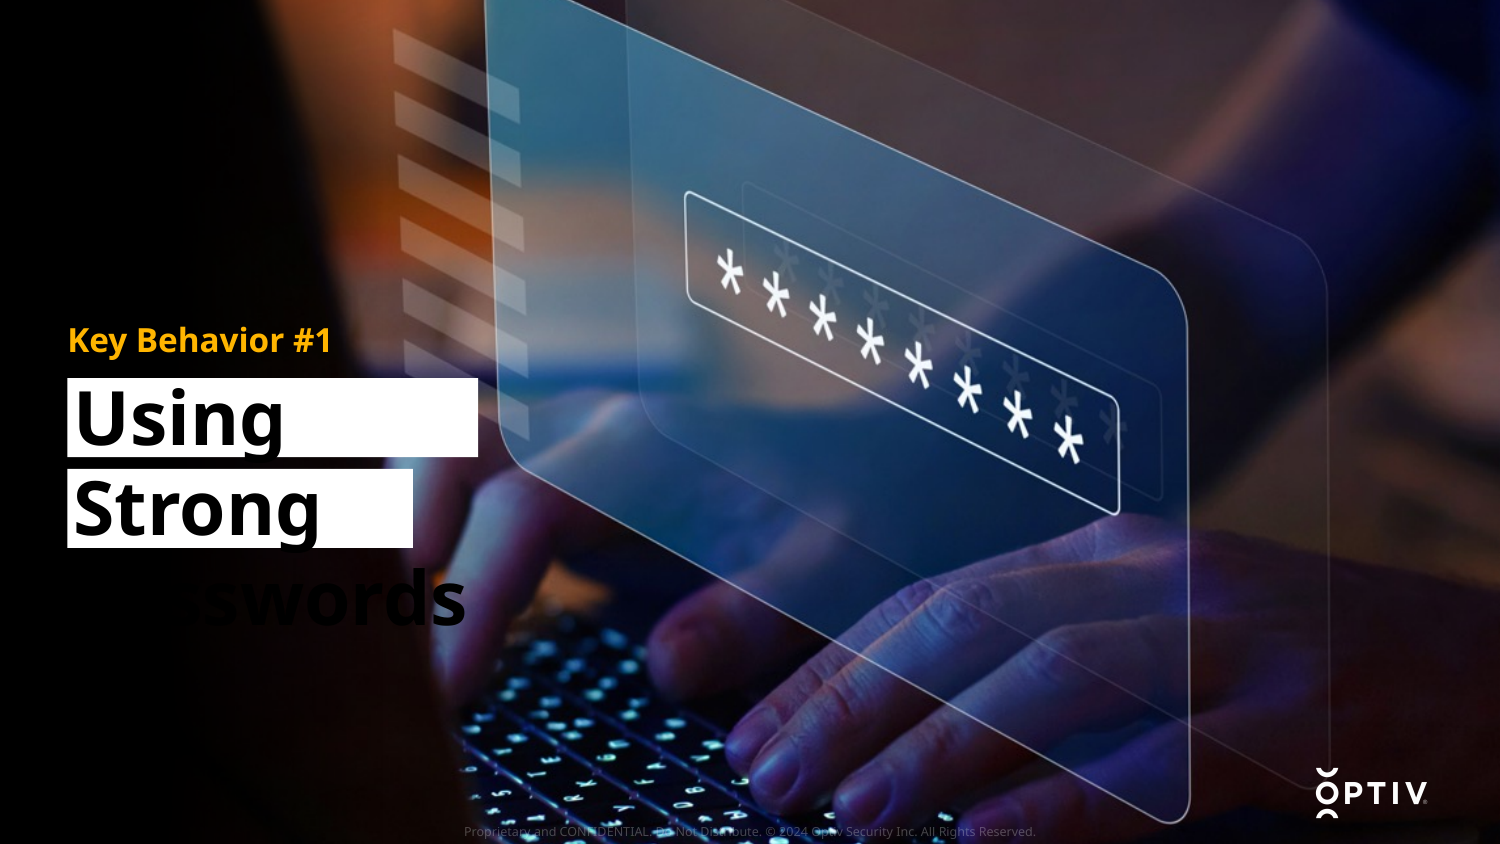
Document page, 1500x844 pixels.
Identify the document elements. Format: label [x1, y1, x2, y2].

text_box [58, 363, 503, 548]
picture [0, 0, 1500, 844]
